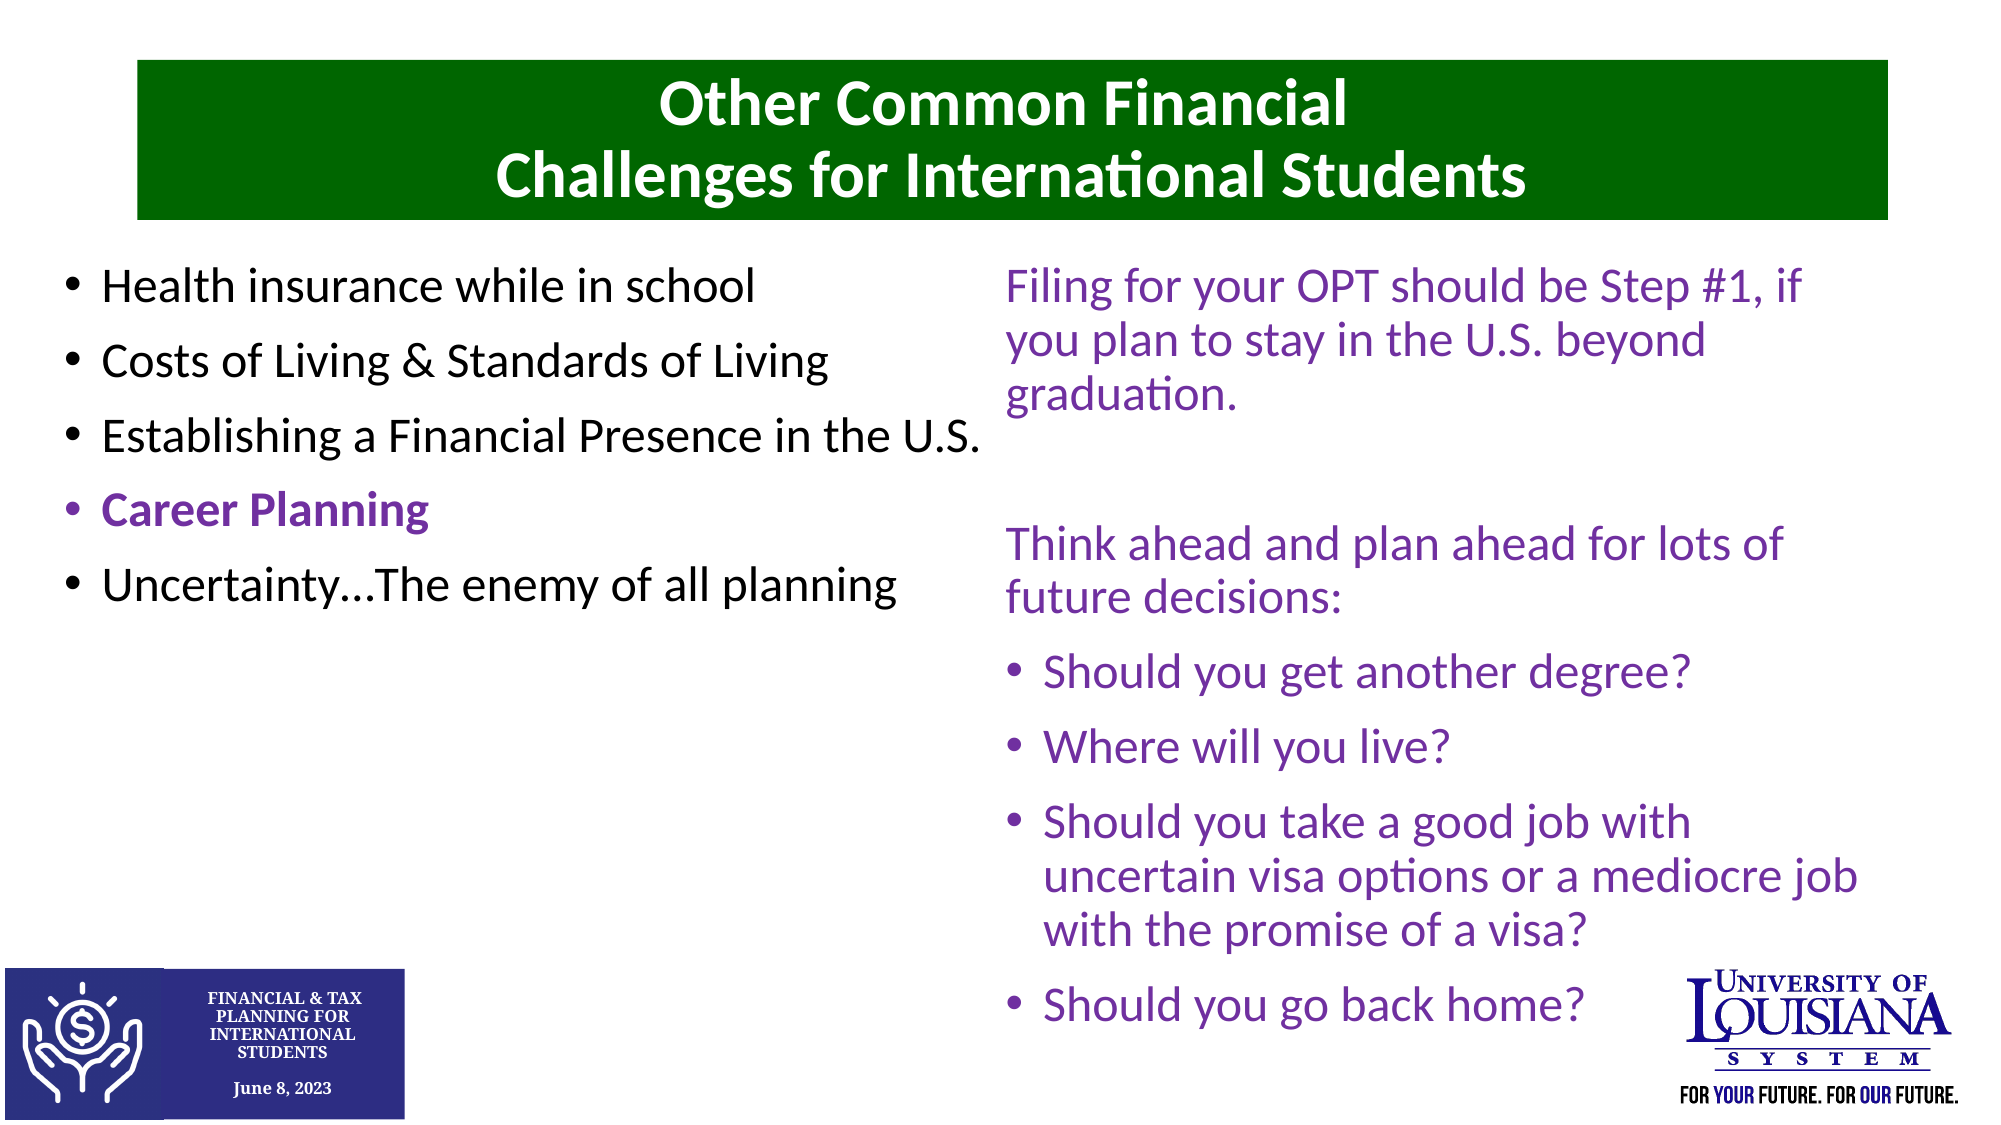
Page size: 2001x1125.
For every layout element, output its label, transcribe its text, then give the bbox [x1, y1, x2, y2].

text_box Filing for your OPT should be Step #1, if you plan to stay in the U.S. beyond graduation. Think ahead and plan ahead for lots of future decisions: Should you get another degree? Where will you live? Should you take a good job with uncertain visa options or a mediocre job with the promise of a visa? Should you go back home? [990, 251, 1888, 1001]
text_box Other Common Financial Challenges for International Students [137, 59, 1888, 220]
picture [5, 968, 161, 1120]
text_box Health insurance while in school Costs of Living & Standards of Living Establishing a Financial Presence in the U.S. Career Planning Uncertainty…The enemy of all planning [49, 251, 990, 1001]
picture [1655, 956, 1983, 1120]
